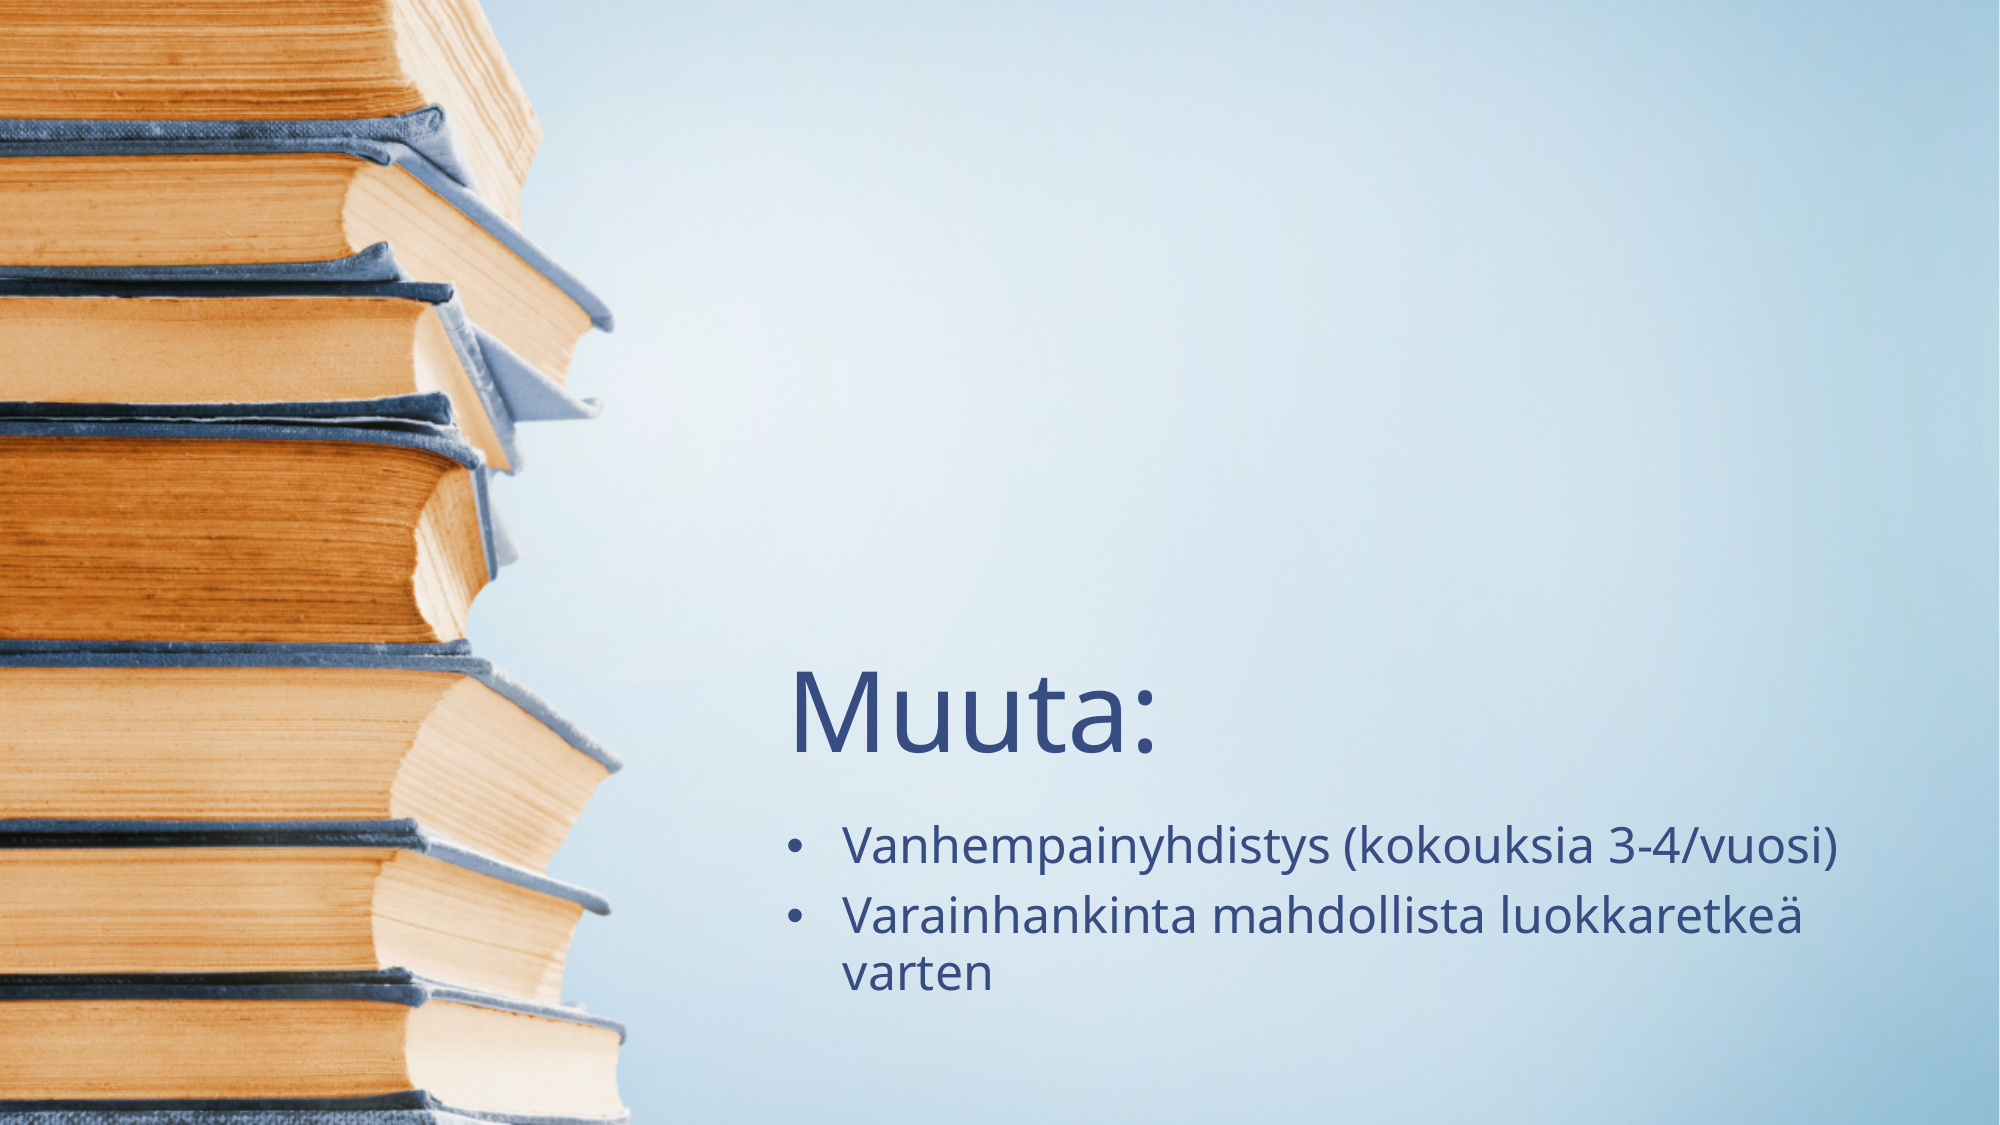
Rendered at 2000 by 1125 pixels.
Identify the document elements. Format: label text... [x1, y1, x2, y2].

text_box Vanhempainyhdistys (kokouksia 3-4/vuosi) Varainhankinta mahdollista luokkaretkeä varten [766, 808, 1917, 1013]
picture [0, 0, 2000, 1125]
title Muuta: [766, 245, 1917, 787]
